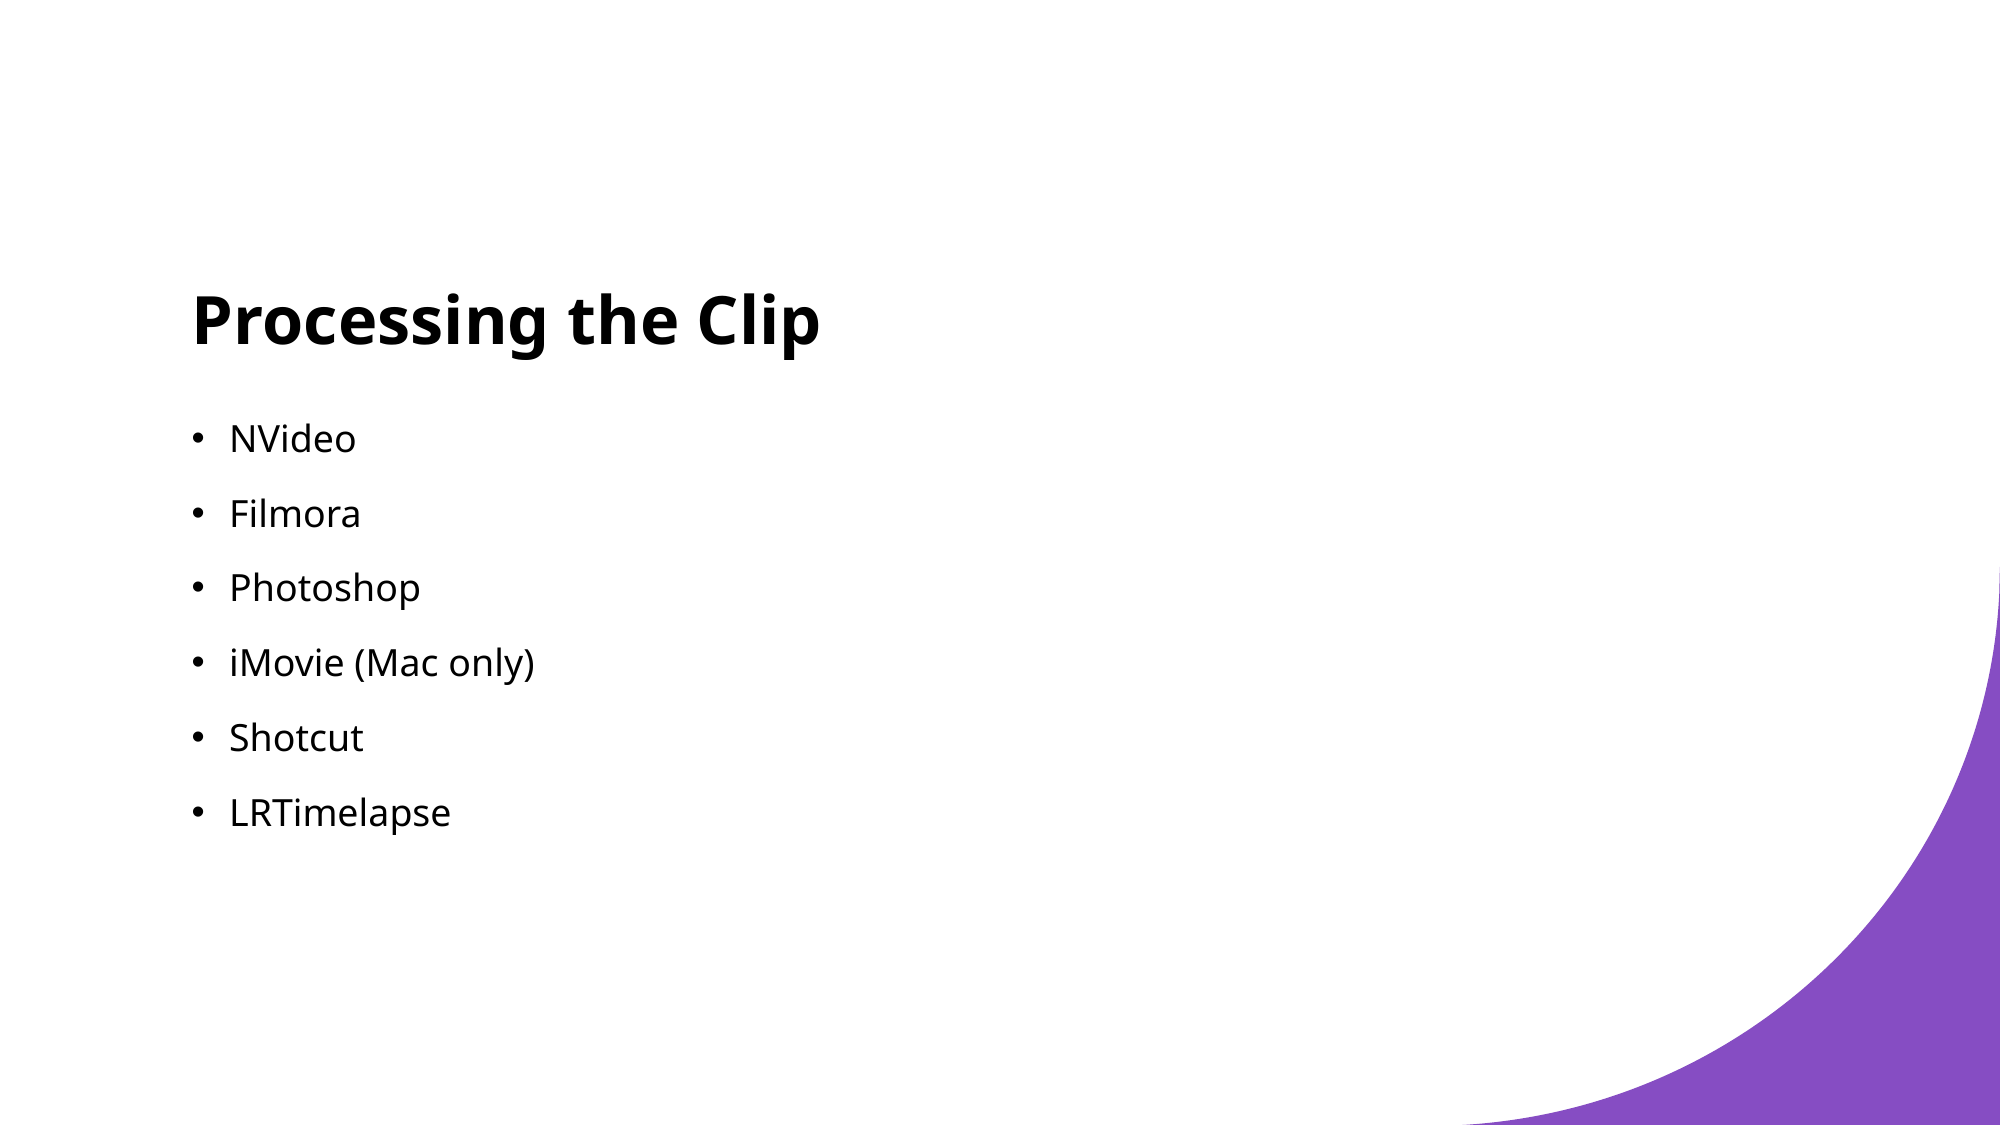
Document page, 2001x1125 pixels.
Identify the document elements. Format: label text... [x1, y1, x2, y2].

list NVideo Filmora Photoshop iMovie (Mac only) Shotcut LRTimelapse [176, 398, 1809, 975]
title Processing the Clip [176, 118, 1809, 366]
